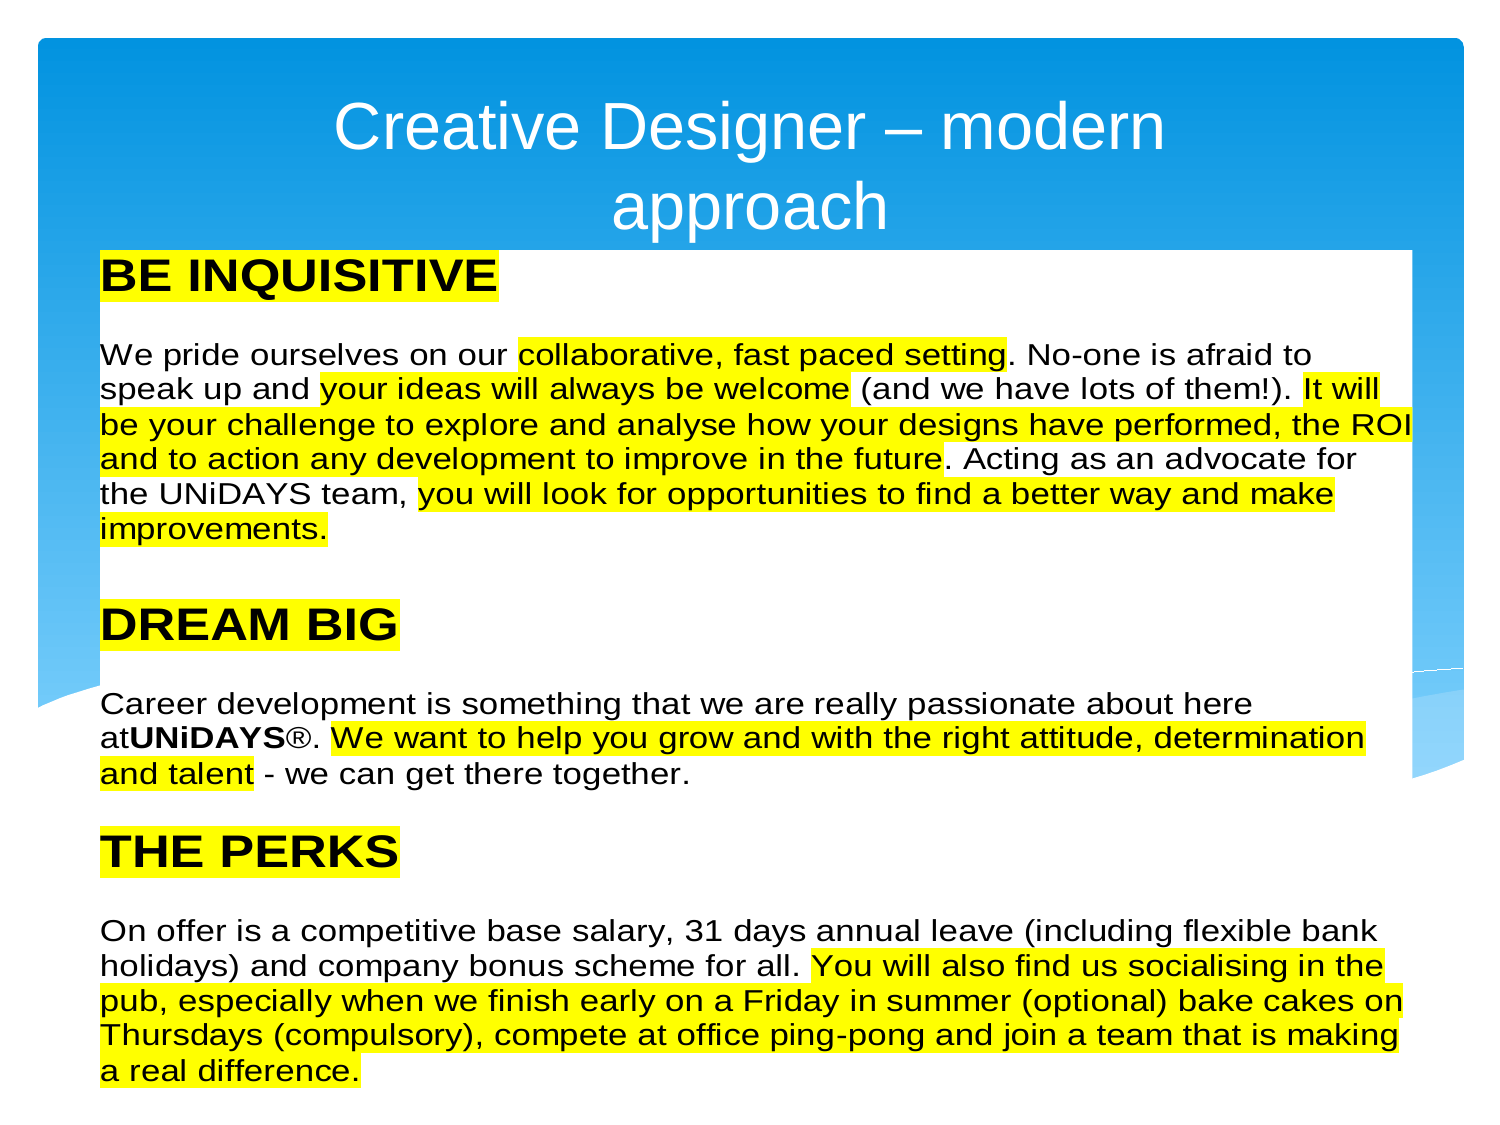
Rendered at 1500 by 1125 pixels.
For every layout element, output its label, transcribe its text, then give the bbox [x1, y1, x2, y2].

picture [99, 249, 1413, 1088]
list Creative Designer – modern approach [224, 75, 1278, 247]
